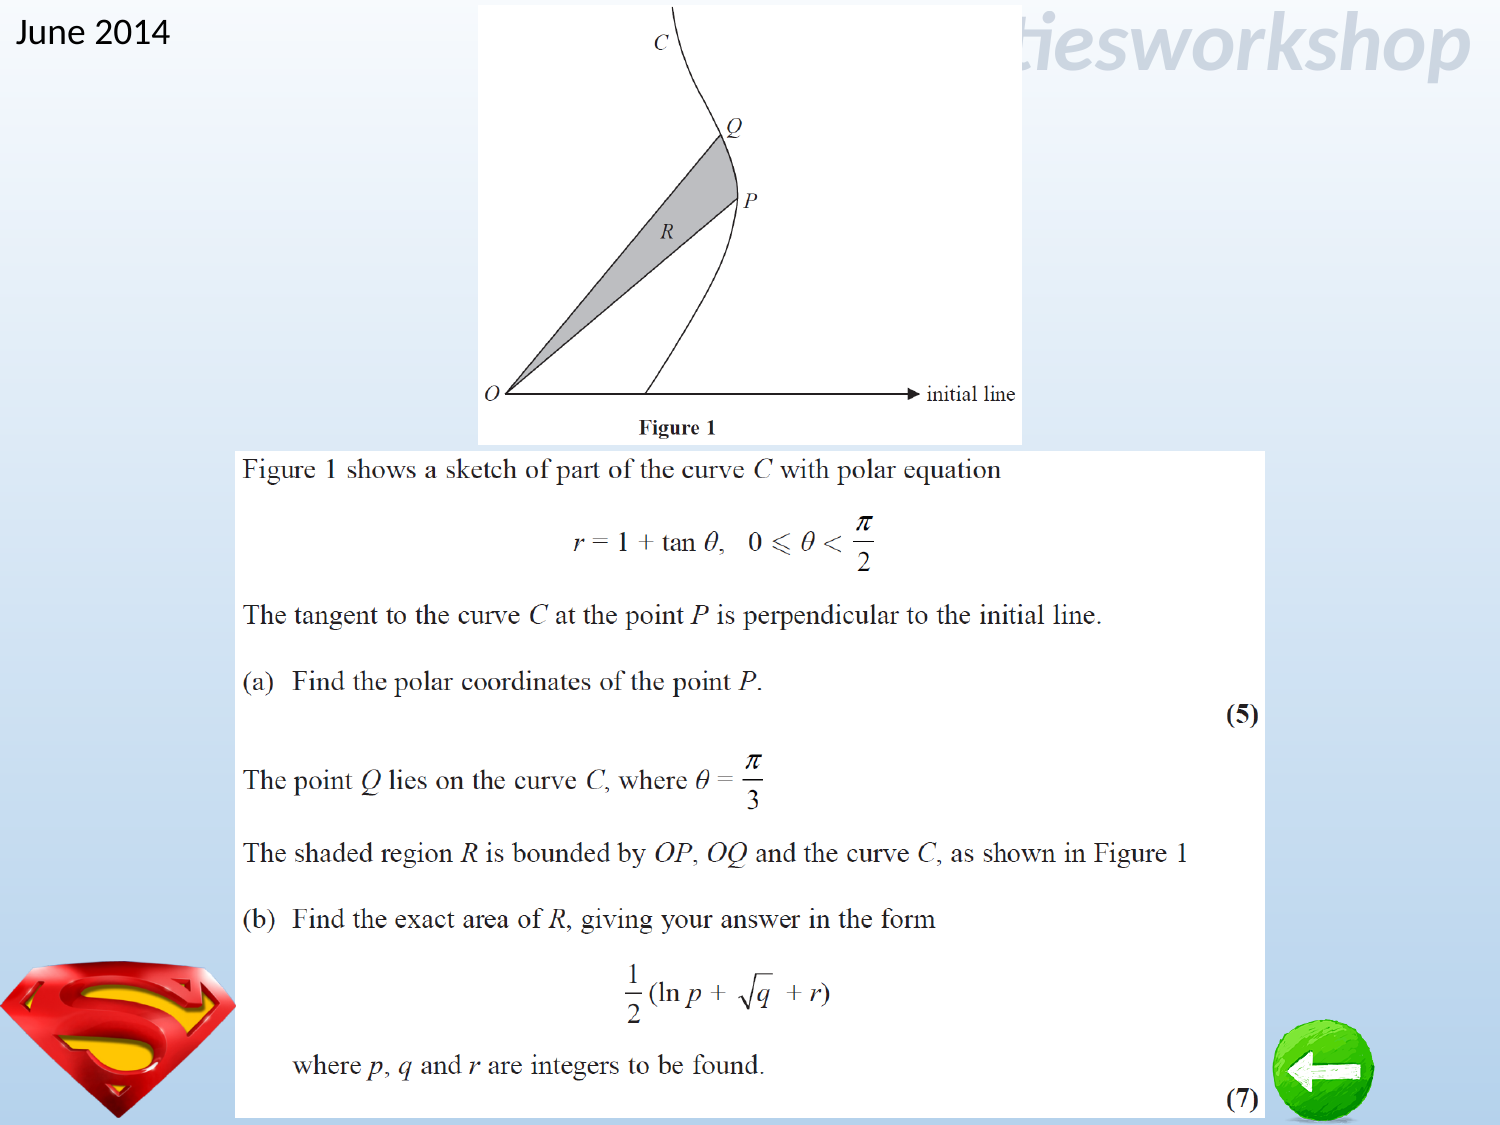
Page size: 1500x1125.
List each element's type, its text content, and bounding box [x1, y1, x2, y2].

text_box June 2014 [1, 0, 186, 60]
picture [478, 5, 1022, 445]
picture [1270, 1019, 1376, 1125]
picture [0, 451, 1265, 1118]
